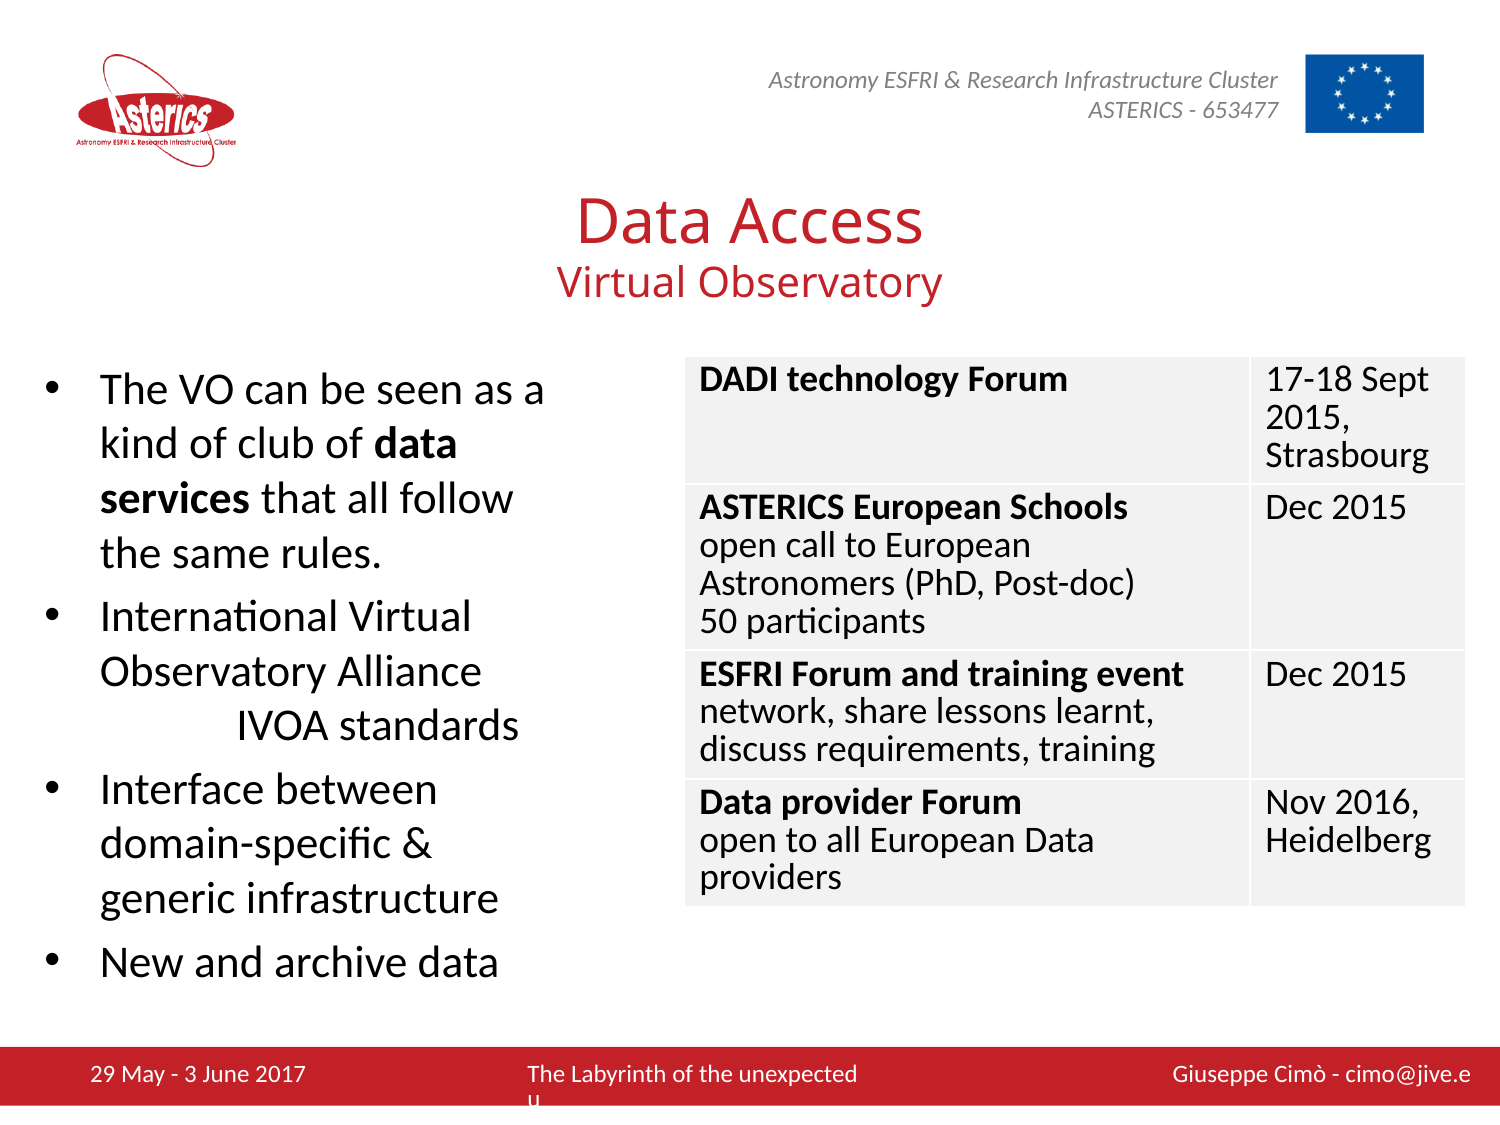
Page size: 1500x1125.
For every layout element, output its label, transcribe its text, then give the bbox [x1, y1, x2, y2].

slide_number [75, 1042, 425, 1103]
picture [76, 54, 236, 167]
table_cell Nov 2016, Heidelberg [1251, 780, 1465, 906]
title Data Access Virtual Observatory [75, 172, 1425, 315]
table_cell Dec 2015 [1251, 485, 1465, 649]
table_cell ESFRI Forum and training event network, share lessons learnt, discuss requirements, training [685, 651, 1249, 778]
list The VO can be seen as a kind of club of data services that all follow the same rules. International Virtual Observatory Alliance IVOA standards Interface between domain-specific & generic infrastructure New and archive data [29, 351, 575, 1001]
footer The Labyrinth of the unexpected Giuseppe Cimò - cimo@jive.eu [512, 1042, 1500, 1103]
table_header DADI technology Forum [685, 357, 1249, 483]
picture [1306, 55, 1423, 133]
table_header 17-18 Sept 2015, Strasbourg [1251, 357, 1465, 483]
table_cell ASTERICS European Schools open call to European Astronomers (PhD, Post-doc) 50 participants [685, 485, 1249, 649]
table_cell Data provider Forum open to all European Data providers [685, 780, 1249, 906]
table_cell Dec 2015 [1251, 651, 1465, 778]
